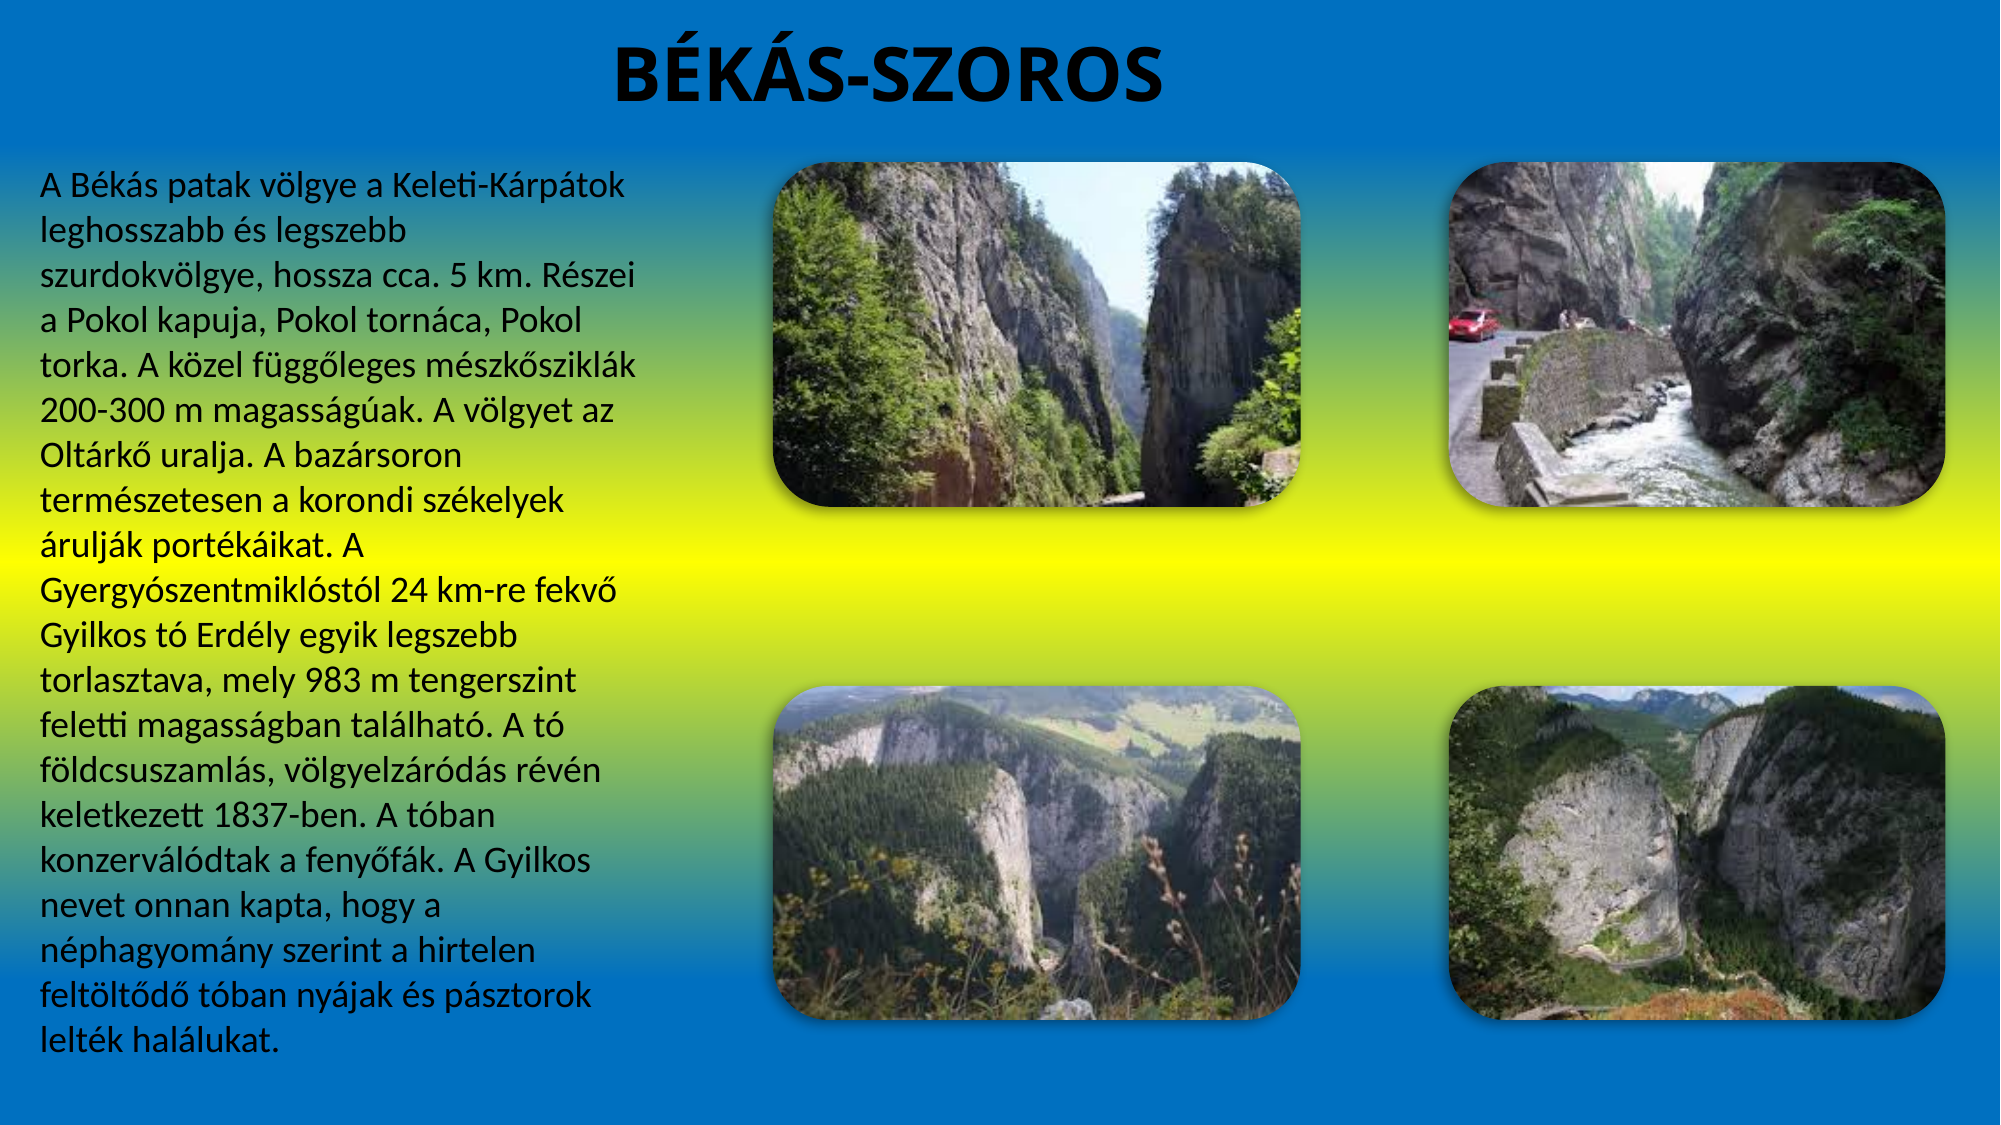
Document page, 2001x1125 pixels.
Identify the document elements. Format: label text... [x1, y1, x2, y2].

picture [1448, 685, 1946, 1020]
text_box A Békás patak völgye a Keleti-Kárpátok leghosszabb és legszebb szurdokvölgye, hossza cca. 5 km. Részei a Pokol kapuja, Pokol tornáca, Pokol torka. A közel függőleges mészkősziklák 200-300 m magasságúak. A völgyet az Oltárkő uralja. A bazársoron természetesen a korondi székelyek árulják portékáikat. A Gyergyószentmiklóstól 24 km-re fekvő Gyilkos tó Erdély egyik legszebb torlasztava, mely 983 m tengerszint feletti magasságban található. A tó földcsuszamlás, völgyelzáródás révén keletkezett 1837-ben. A tóban konzerválódtak a fenyőfák. A Gyilkos nevet onnan kapta, hogy a néphagyomány szerint a hirtelen feltöltődő tóban nyájak és pásztorok lelték halálukat. [25, 152, 655, 1068]
picture [1448, 162, 1946, 507]
text_box BÉKÁS-SZOROS [596, 19, 1338, 125]
picture [772, 685, 1301, 1020]
picture [772, 162, 1301, 507]
